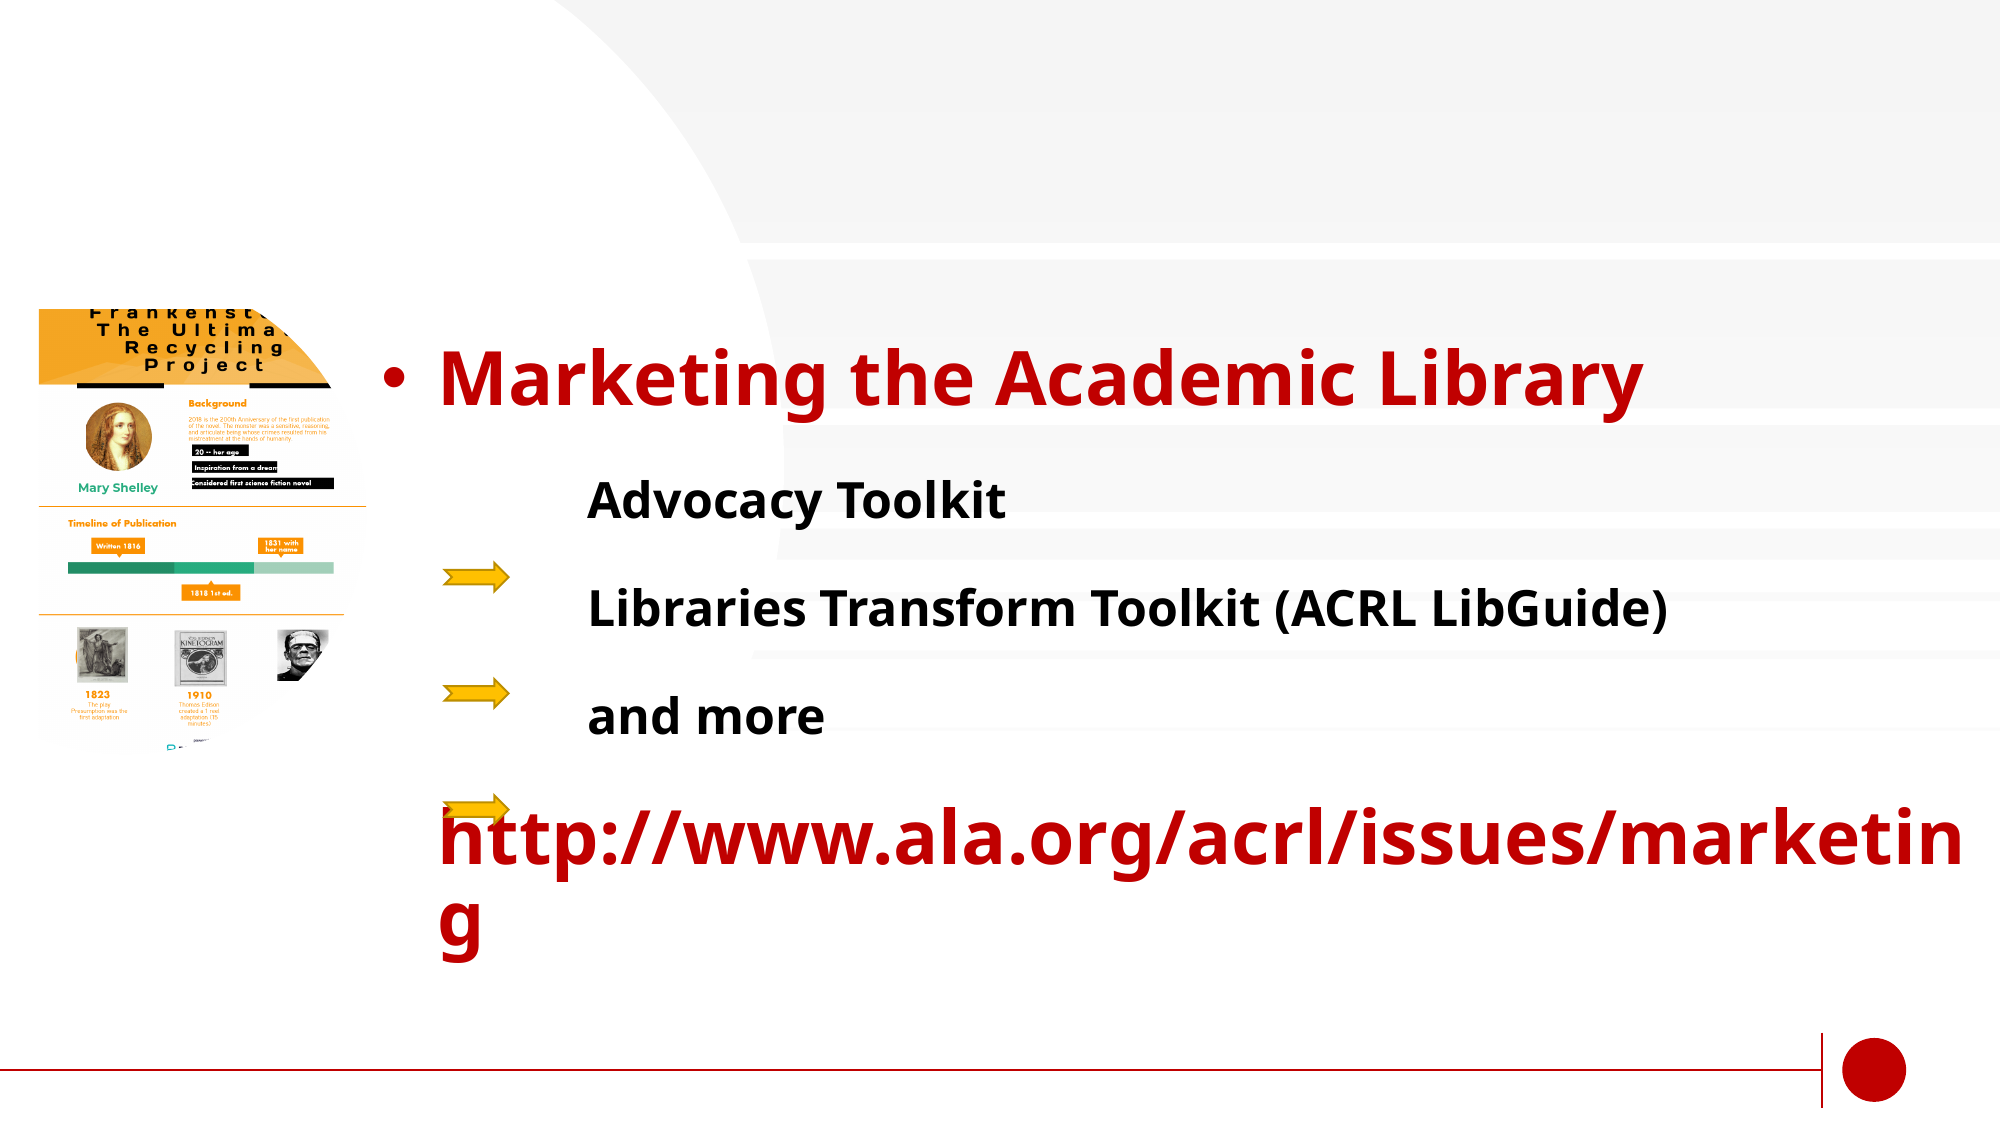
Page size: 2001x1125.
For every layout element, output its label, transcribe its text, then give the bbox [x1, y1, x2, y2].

picture [38, 309, 367, 755]
text_box [442, 792, 511, 827]
text_box [442, 676, 511, 711]
title Marketing the Academic Library Advocacy Toolkit Libraries Transform Toolkit (ACRL LibGuide) and more http://www.ala.org/acrl/issues/marketing [366, 82, 1983, 970]
text_box [442, 560, 511, 594]
